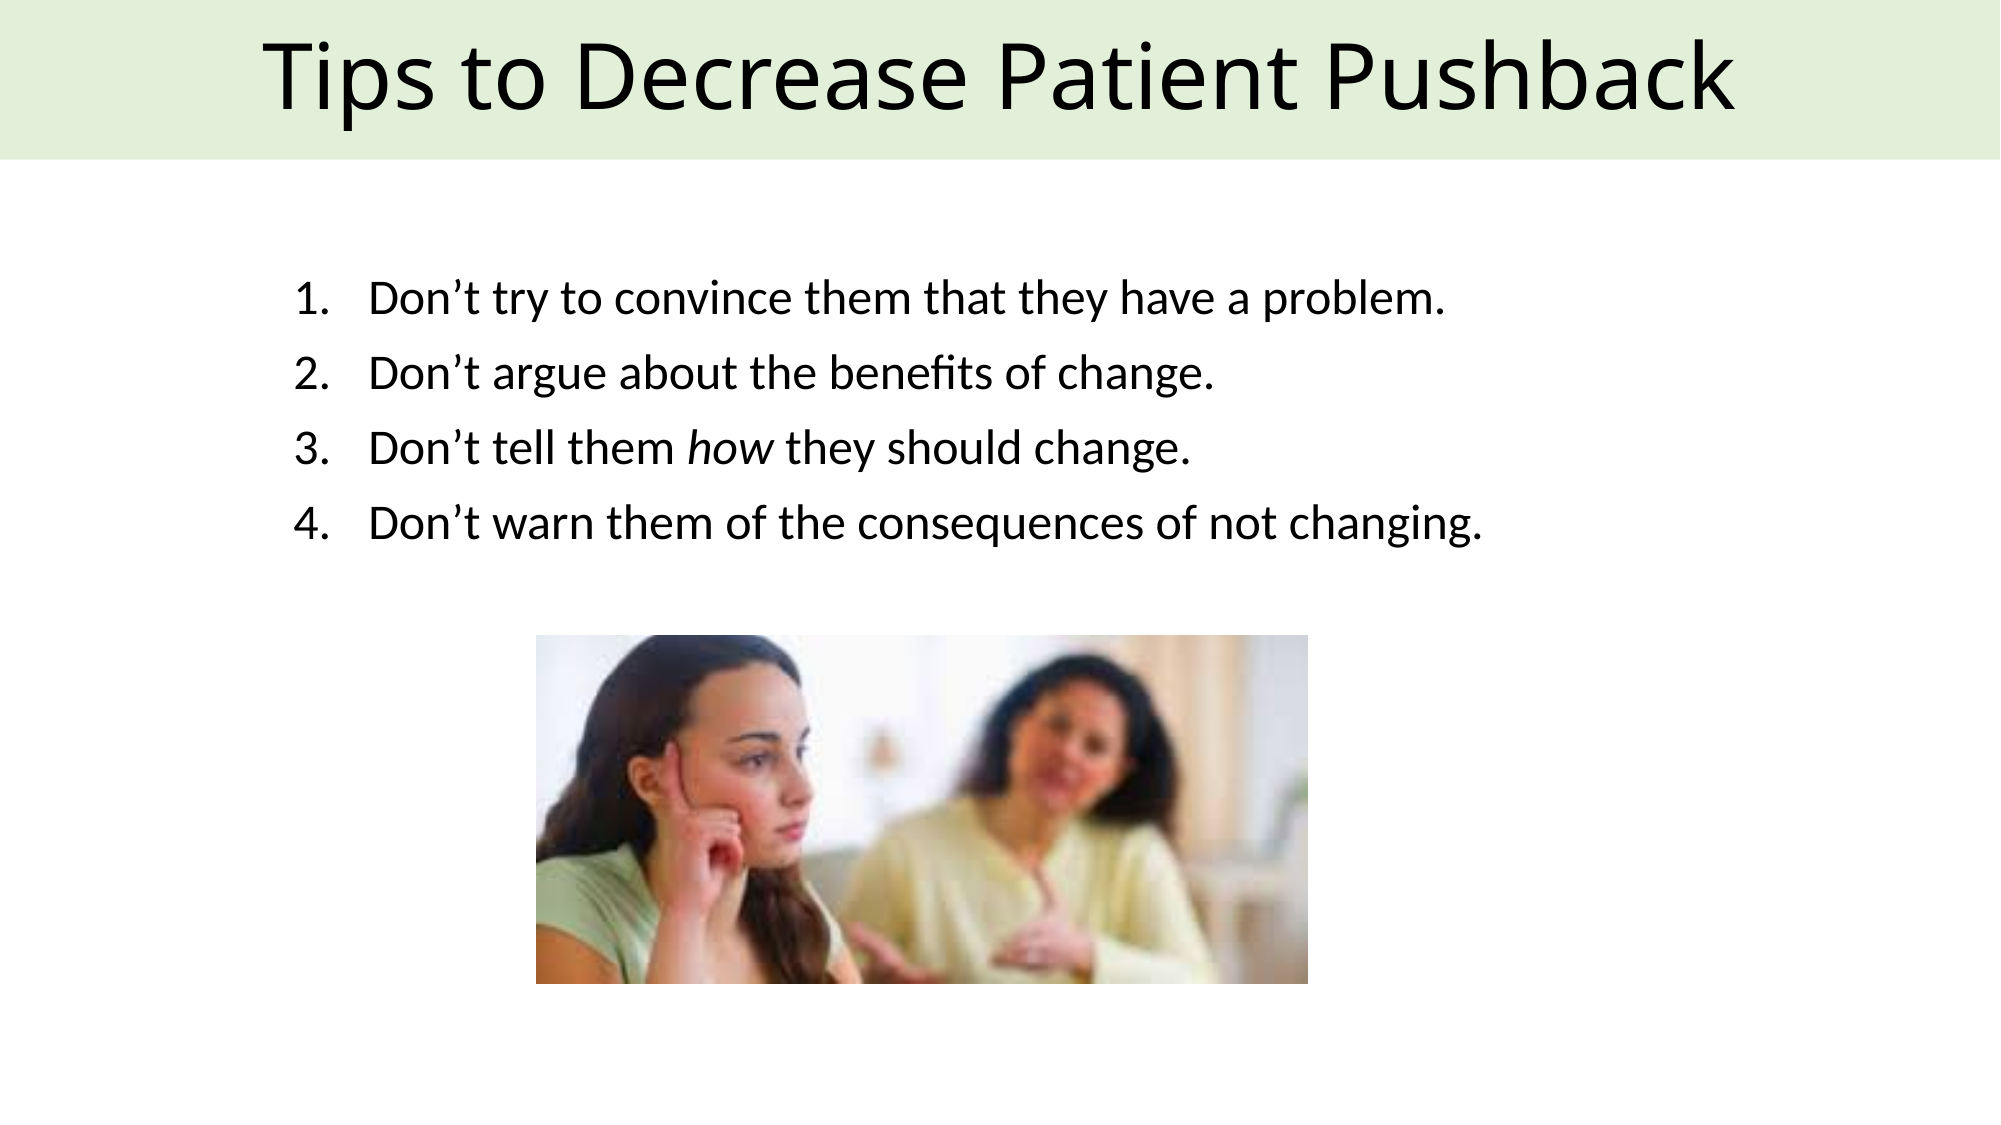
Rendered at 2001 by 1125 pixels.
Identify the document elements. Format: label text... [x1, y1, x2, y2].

title Tips to Decrease Patient Pushback [0, 0, 2000, 160]
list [536, 635, 1308, 984]
list Don’t try to convince them that they have a problem. Don’t argue about the benefits of change. Don’t tell them how they should change. Don’t warn them of the consequences of not changing. [278, 264, 1753, 880]
